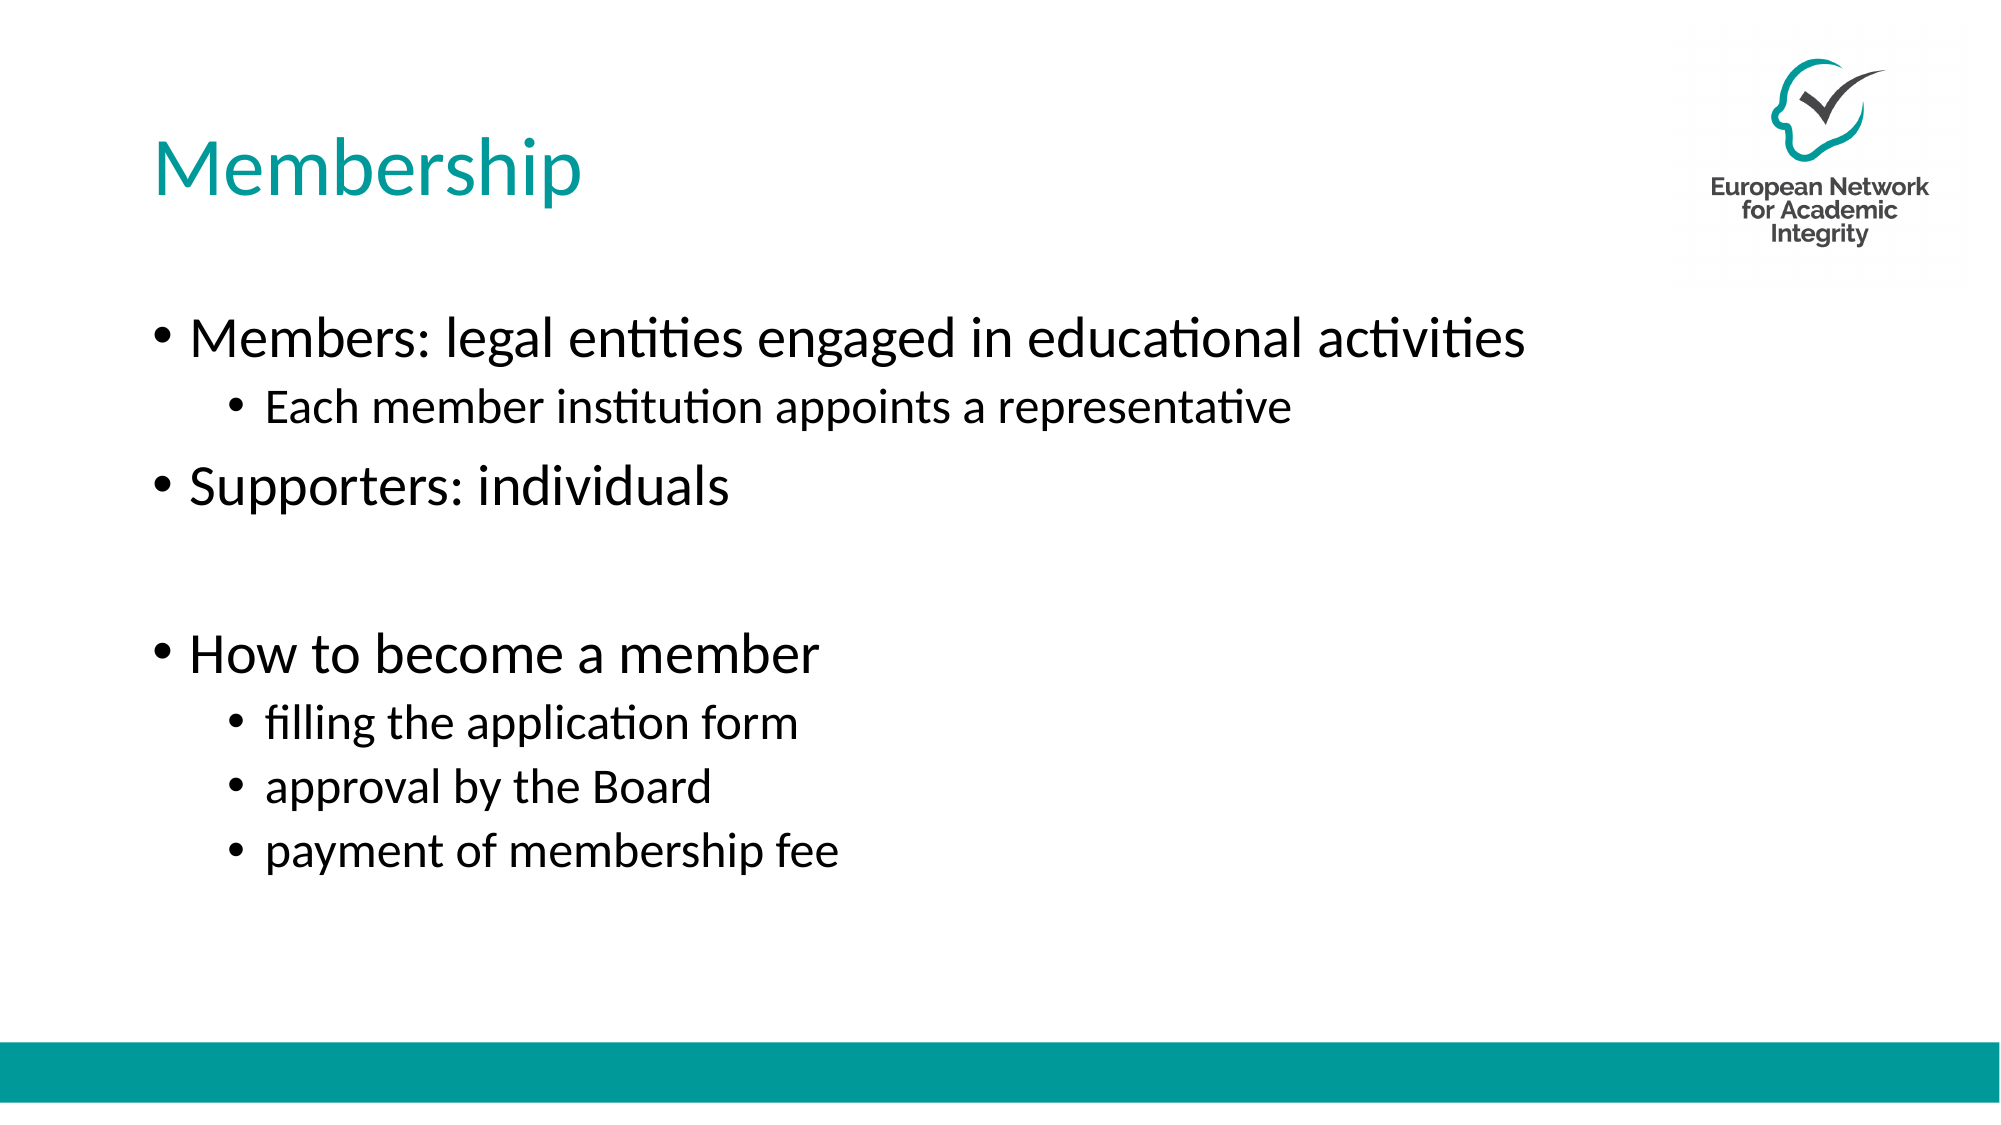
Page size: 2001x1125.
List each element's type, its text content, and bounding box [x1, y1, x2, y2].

title Membership [137, 59, 1650, 278]
list Members: legal entities engaged in educational activities Each member institution appoints a representative Supporters: individuals How to become a member filling the application form approval by the Board payment of membership fee [137, 299, 1863, 1014]
picture [1671, 18, 1970, 288]
